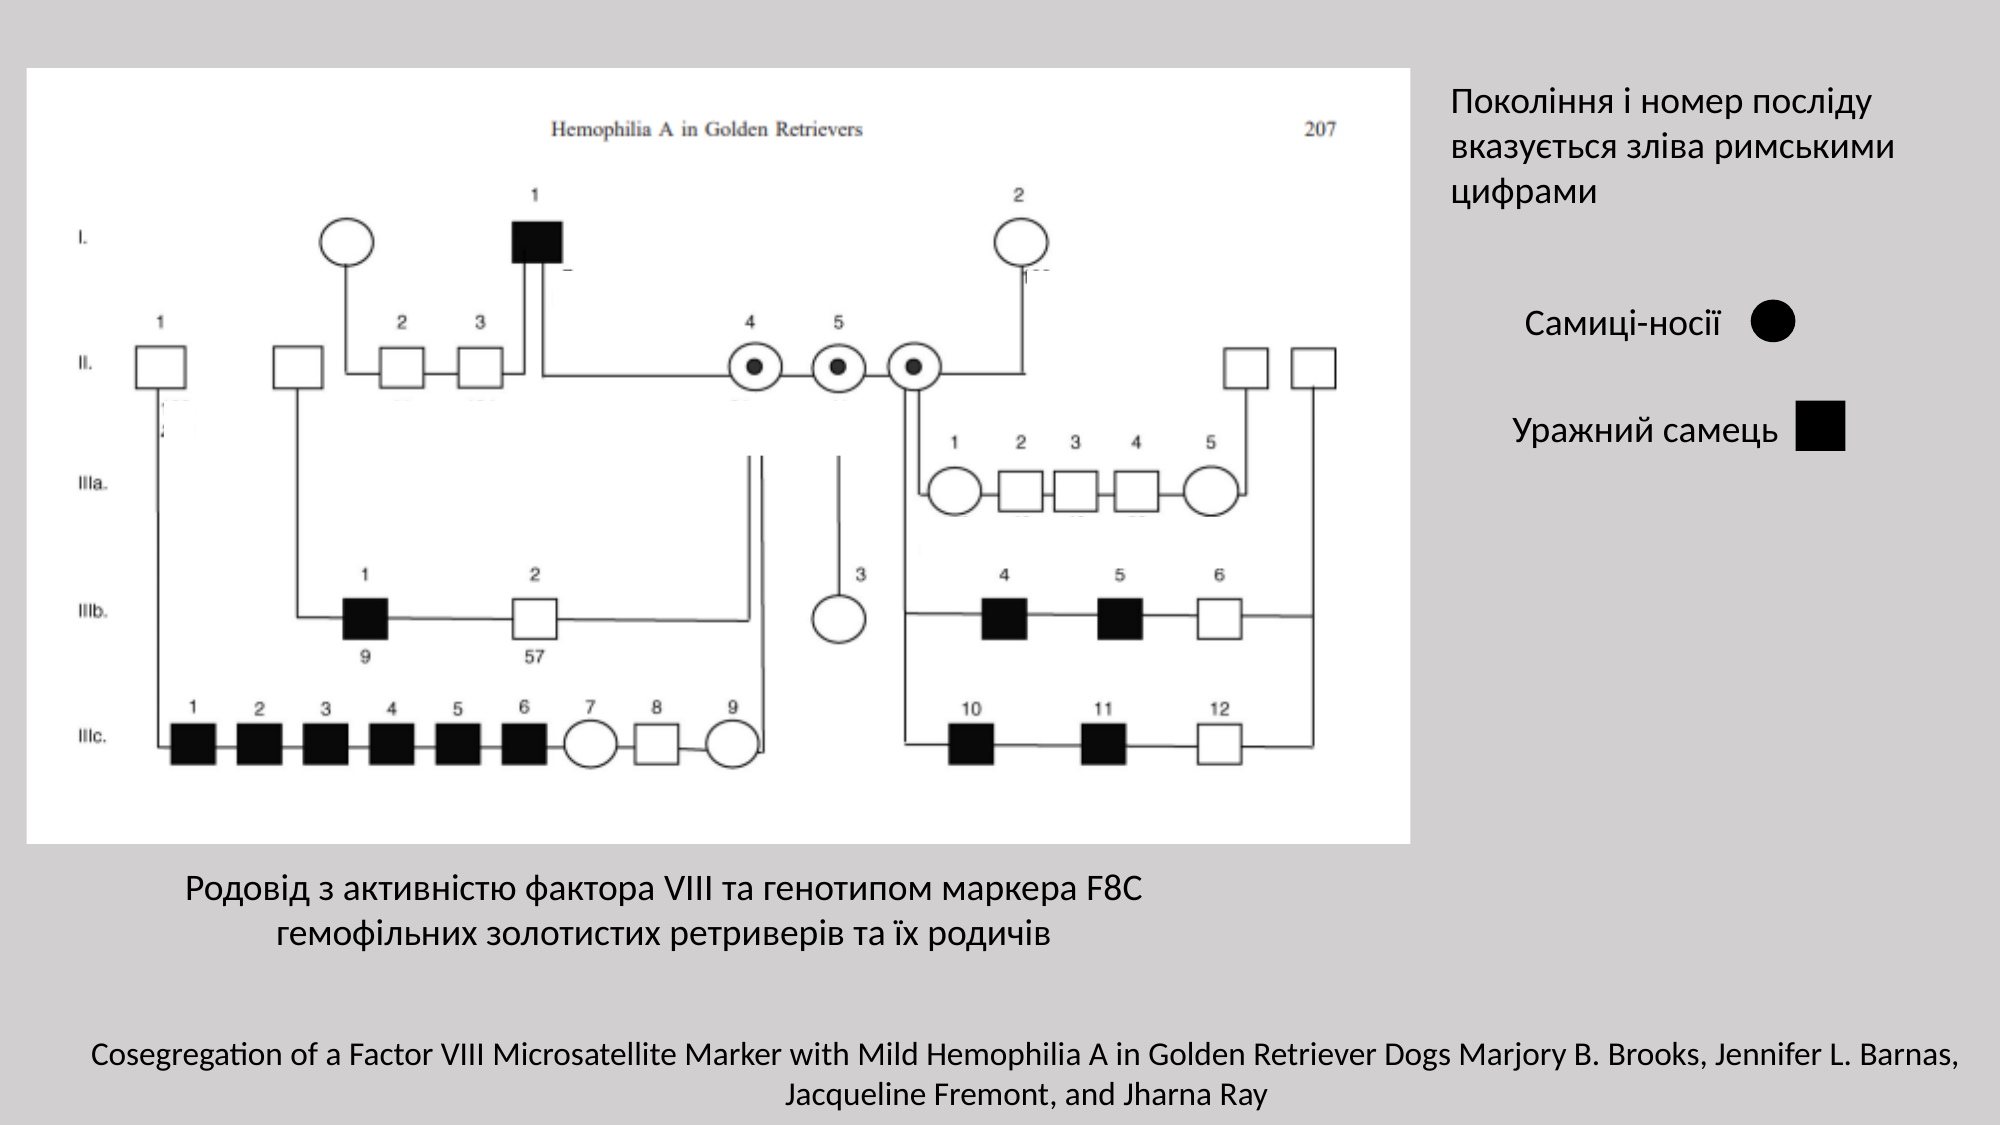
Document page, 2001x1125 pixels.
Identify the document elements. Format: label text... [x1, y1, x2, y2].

text_box [1749, 298, 1797, 344]
picture [26, 68, 1411, 844]
text_box Покоління і номер посліду вказується зліва римськими цифрами [1435, 68, 2000, 219]
text_box Cosegregation of a Factor VIII Microsatellite Marker with Mild Hemophilia A in Golden Retriever Dogs Marjory B. Brooks, Jennifer L. Barnas, Jacqueline Fremont, and Jharna Ray [53, 1025, 2000, 1120]
text_box Родовід з активністю фактора VIII та генотипом маркера F8C гемофільних золотистих ретриверів та їх родичів [164, 855, 1165, 960]
text_box Уражний самець [1497, 397, 1794, 458]
text_box [1794, 400, 1847, 452]
text_box Самиці-носії [1501, 290, 1900, 351]
